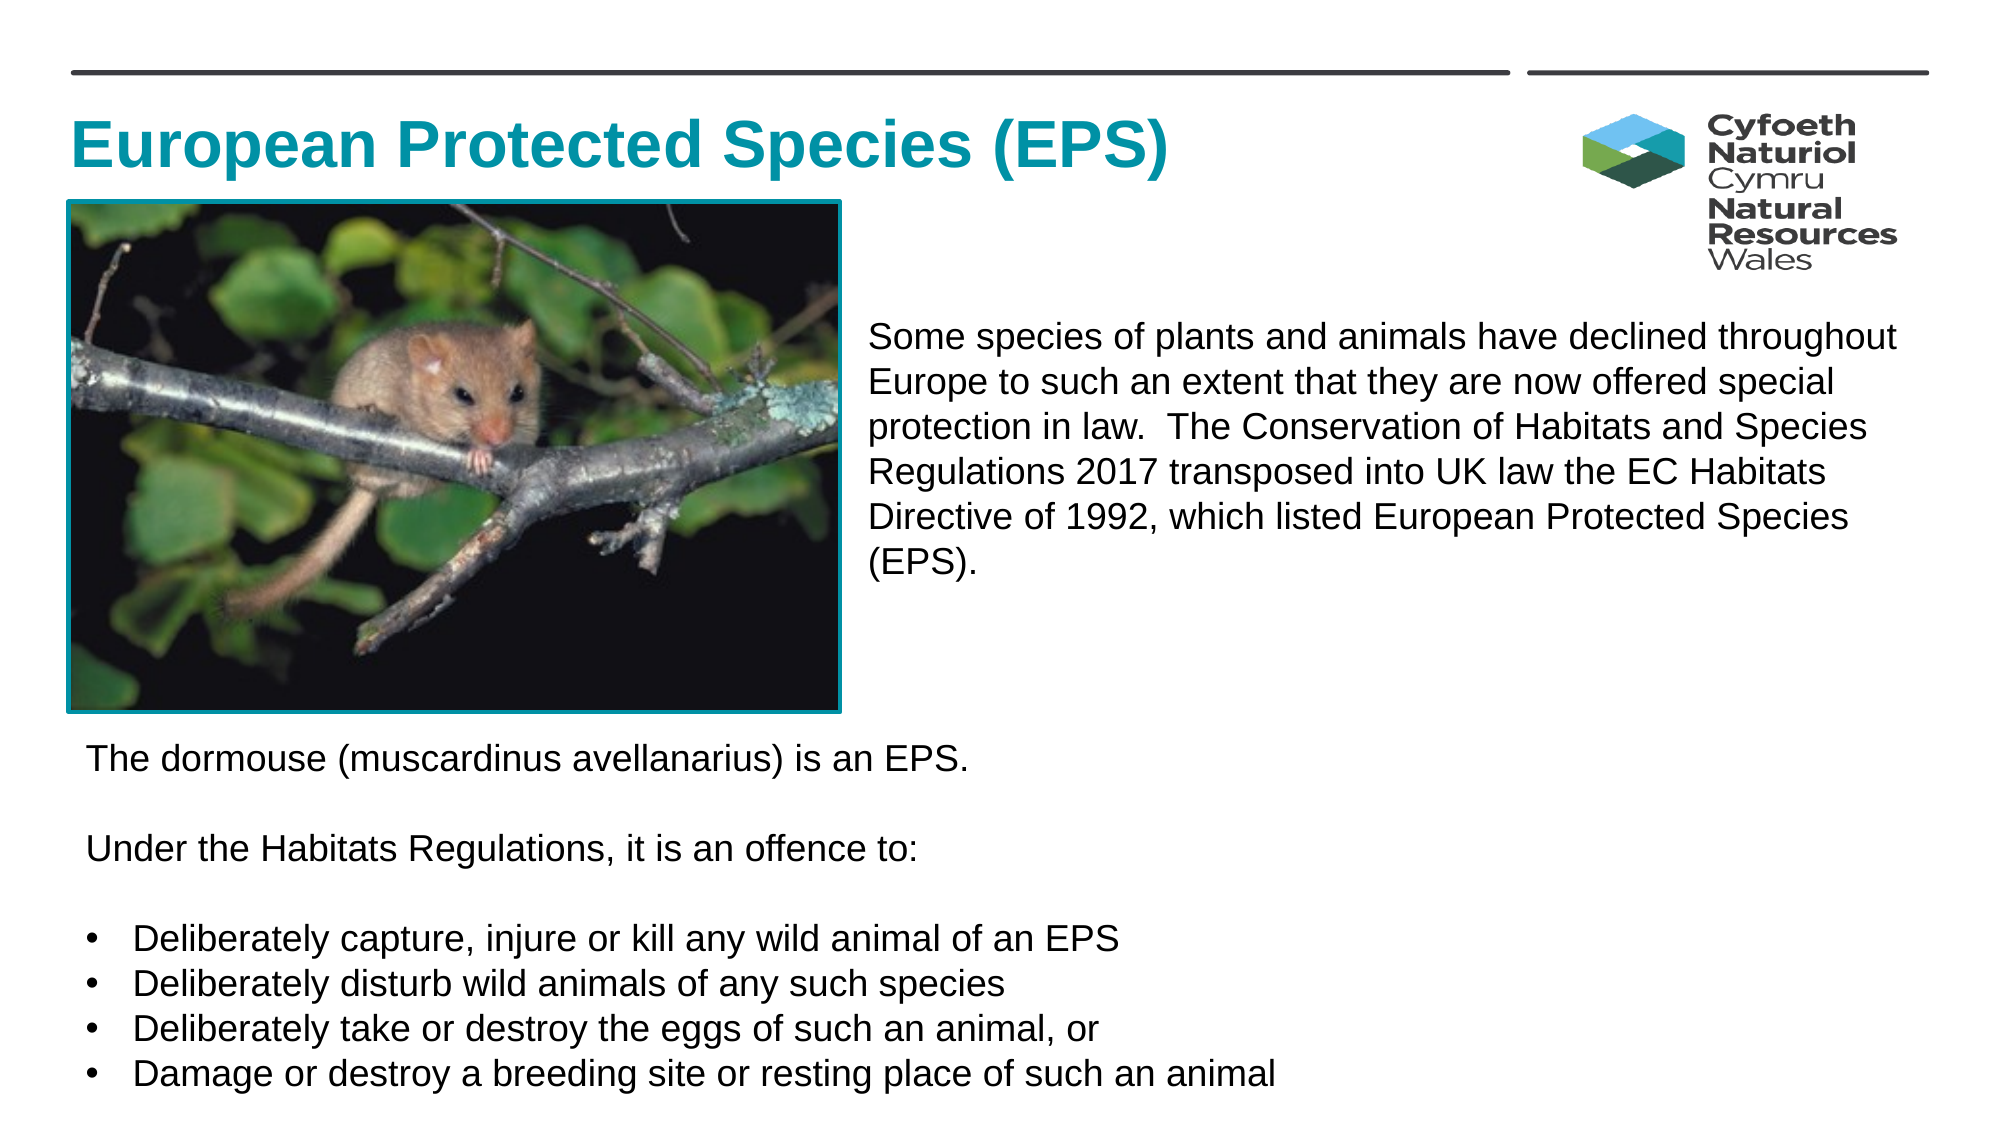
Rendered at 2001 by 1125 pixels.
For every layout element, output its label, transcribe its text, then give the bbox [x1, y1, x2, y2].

text_box The dormouse (muscardinus avellanarius) is an EPS. Under the Habitats Regulations, it is an offence to: Deliberately capture, injure or kill any wild animal of an EPS Deliberately disturb wild animals of any such species Deliberately take or destroy the eggs of such an animal, or Damage or destroy a breeding site or resting place of such an animal [70, 727, 1950, 1125]
picture [70, 203, 838, 710]
picture [1558, 95, 1921, 288]
title European Protected Species (EPS) [70, 78, 1511, 205]
text_box Some species of plants and animals have declined throughout Europe to such an extent that they are now offered special protection in law. The Conservation of Habitats and Species Regulations 2017 transposed into UK law the EC Habitats Directive of 1992, which listed European Protected Species (EPS). [853, 304, 1916, 635]
